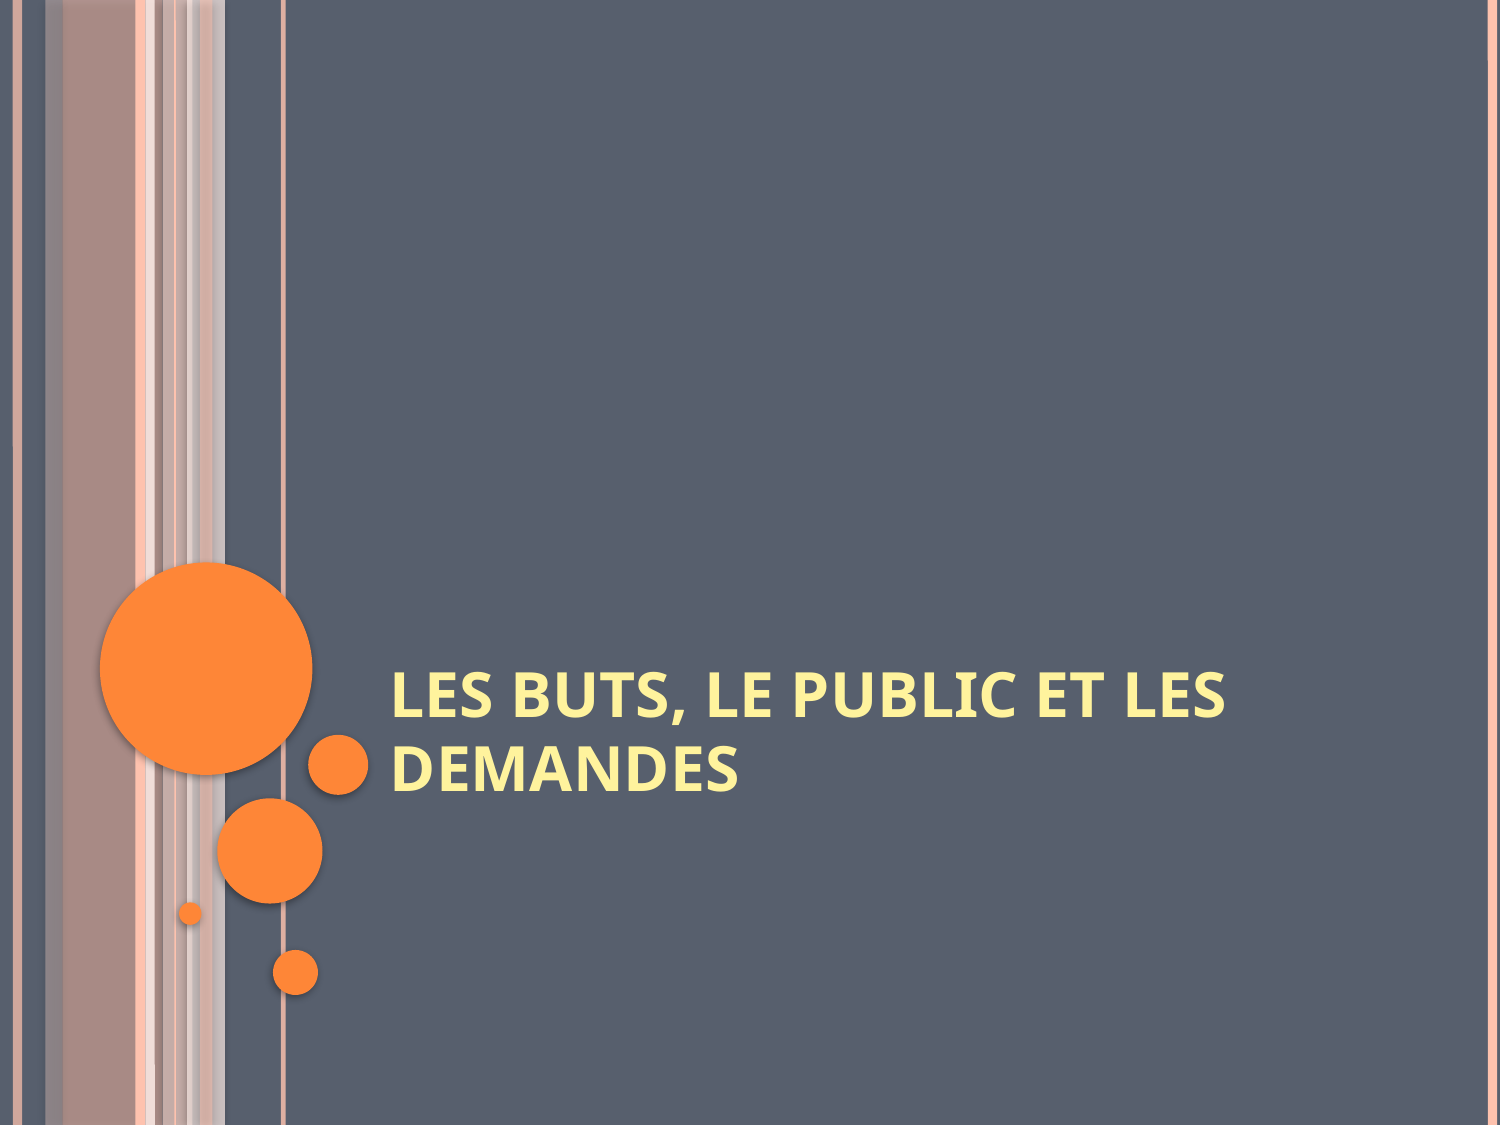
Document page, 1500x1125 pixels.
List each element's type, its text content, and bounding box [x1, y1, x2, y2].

title Les buts, le public et les demandes [375, 474, 1388, 812]
